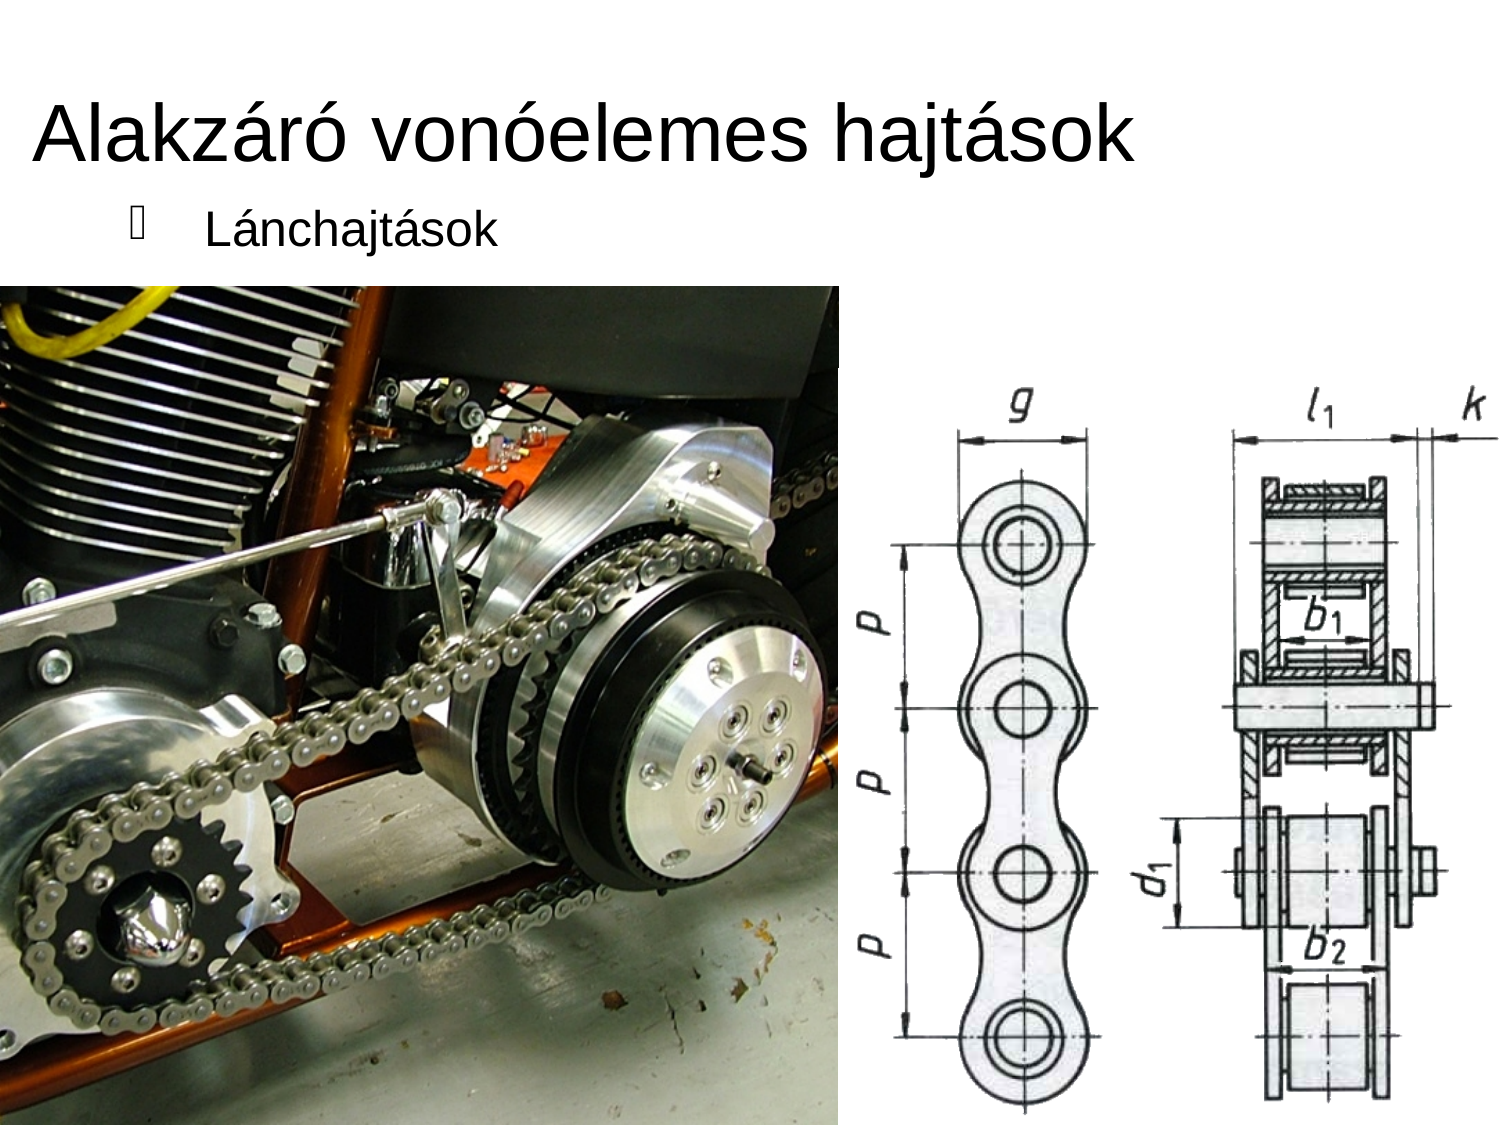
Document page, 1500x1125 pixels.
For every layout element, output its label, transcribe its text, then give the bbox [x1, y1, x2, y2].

list Lánchajtások [103, 196, 1398, 368]
title Alakzáró vonóelemes hajtások [17, 41, 1436, 230]
picture [0, 286, 1500, 1125]
